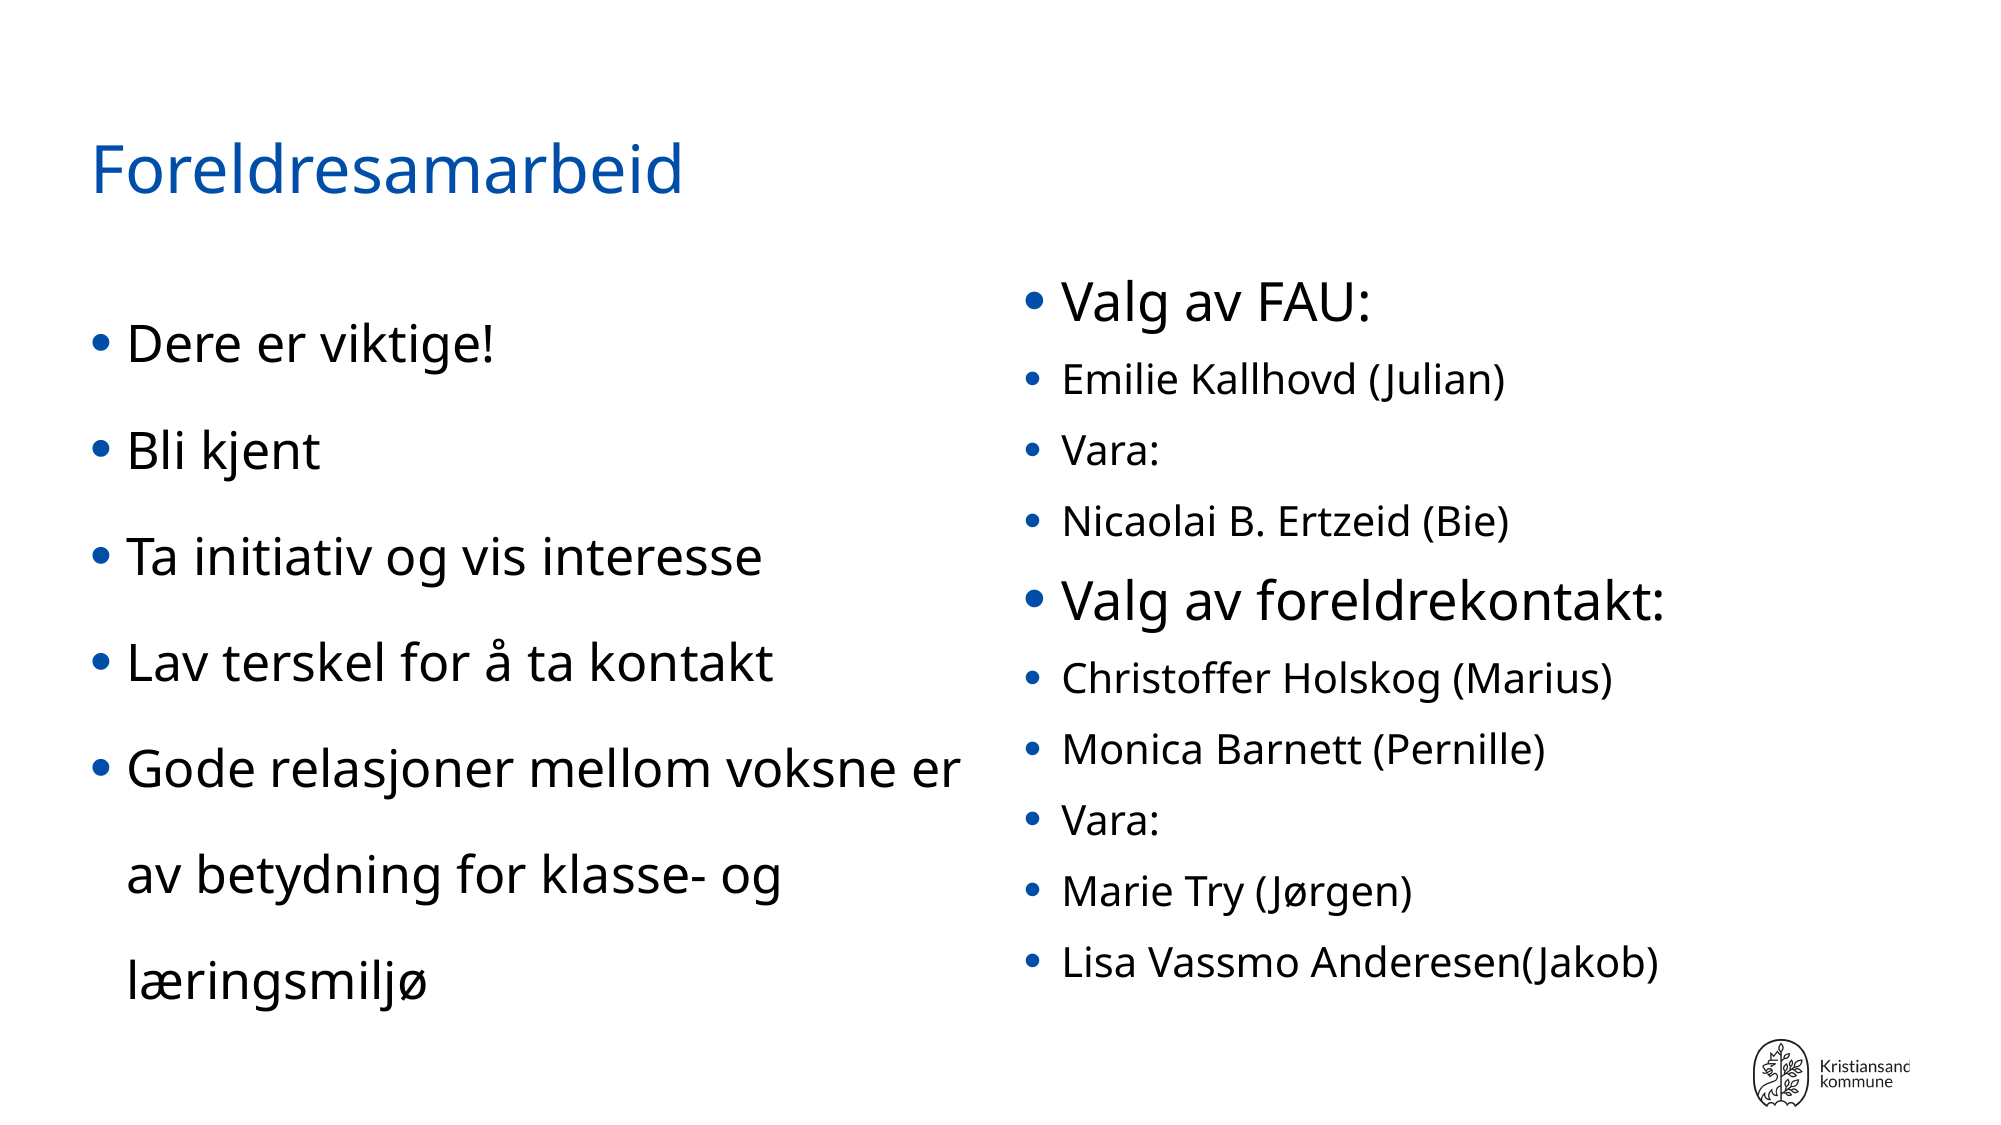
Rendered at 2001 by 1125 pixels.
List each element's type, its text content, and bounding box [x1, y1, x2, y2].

list Valg av FAU: Emilie Kallhovd (Julian) Vara: Nicaolai B. Ertzeid (Bie) Valg av foreldrekontakt: Christoffer Holskog (Marius) Monica Barnett (Pernille) Vara: Marie Try (Jørgen) Lisa Vassmo Anderesen(Jakob) [1023, 267, 1909, 1018]
list Dere er viktige! Bli kjent Ta initiativ og vis interesse Lav terskel for å ta kontakt Gode relasjoner mellom voksne er av betydning for klasse- og læringsmiljø [90, 267, 977, 1018]
title Foreldresamarbeid [90, 48, 1909, 208]
